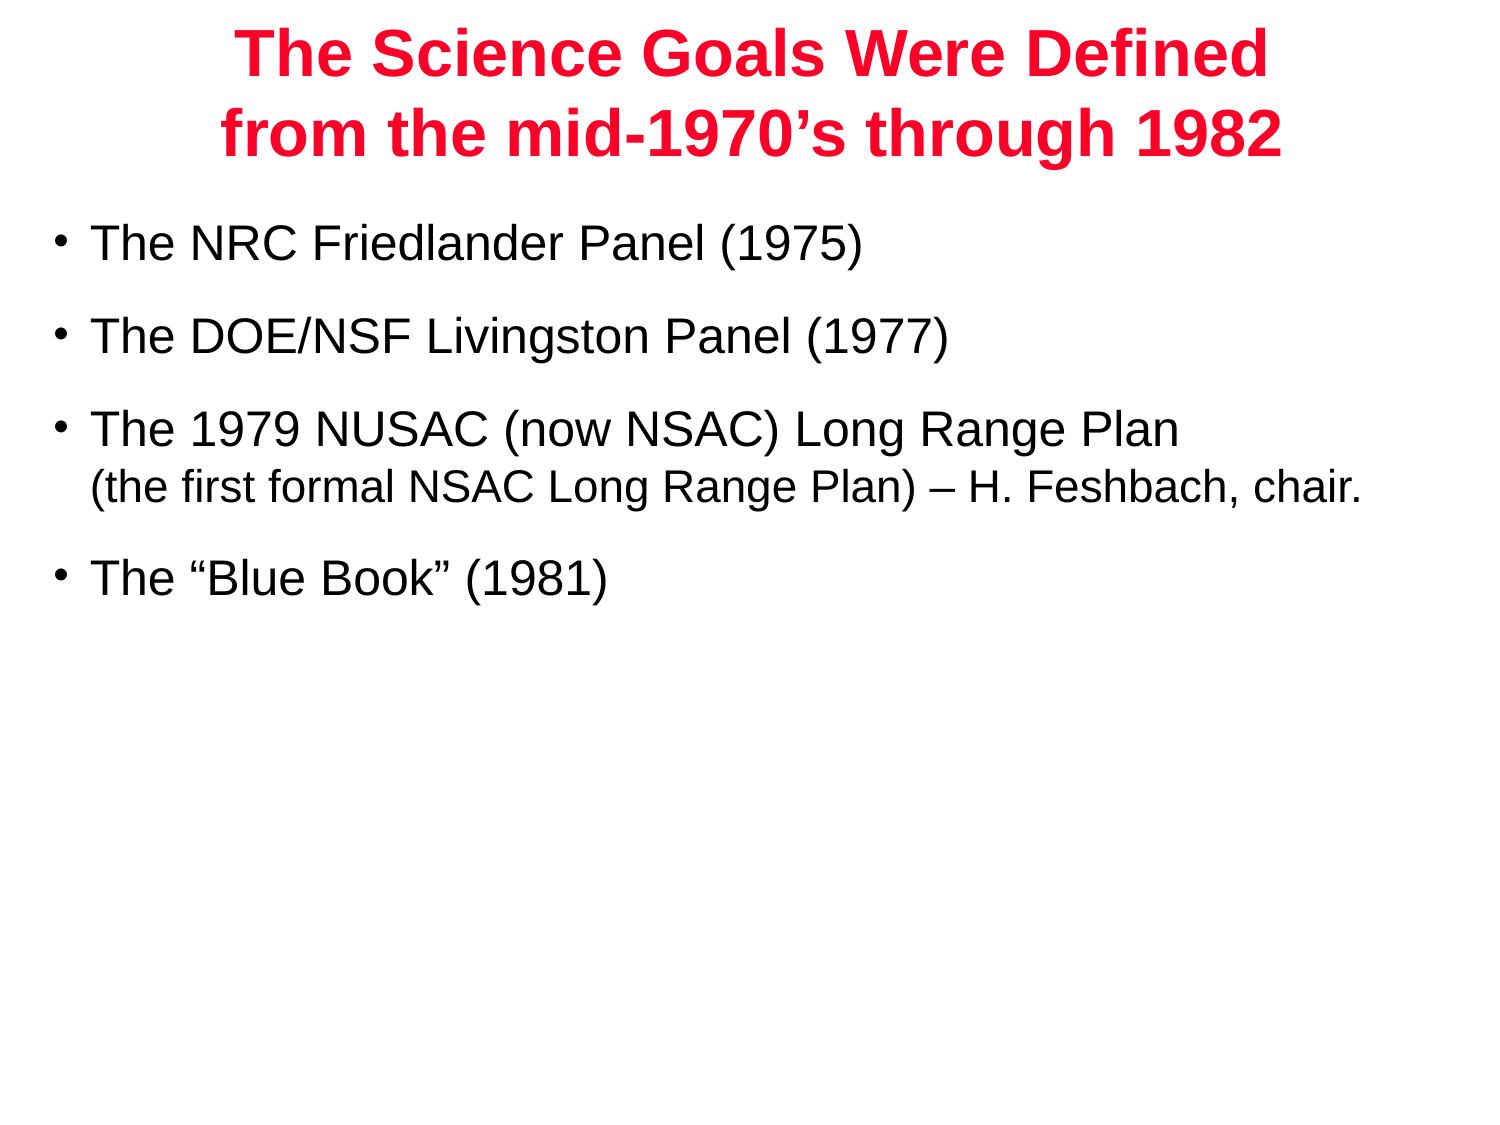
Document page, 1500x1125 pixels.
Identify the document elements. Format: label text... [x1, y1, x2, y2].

title The Science Goals Were Defined from the mid-1970’s through 1982 [142, 28, 1363, 151]
list The NRC Friedlander Panel (1975) The DOE/NSF Livingston Panel (1977) The 1979 NUSAC (now NSAC) Long Range Plan (the first formal NSAC Long Range Plan) – H. Feshbach, chair. The “Blue Book” (1981) [36, 202, 1438, 1013]
